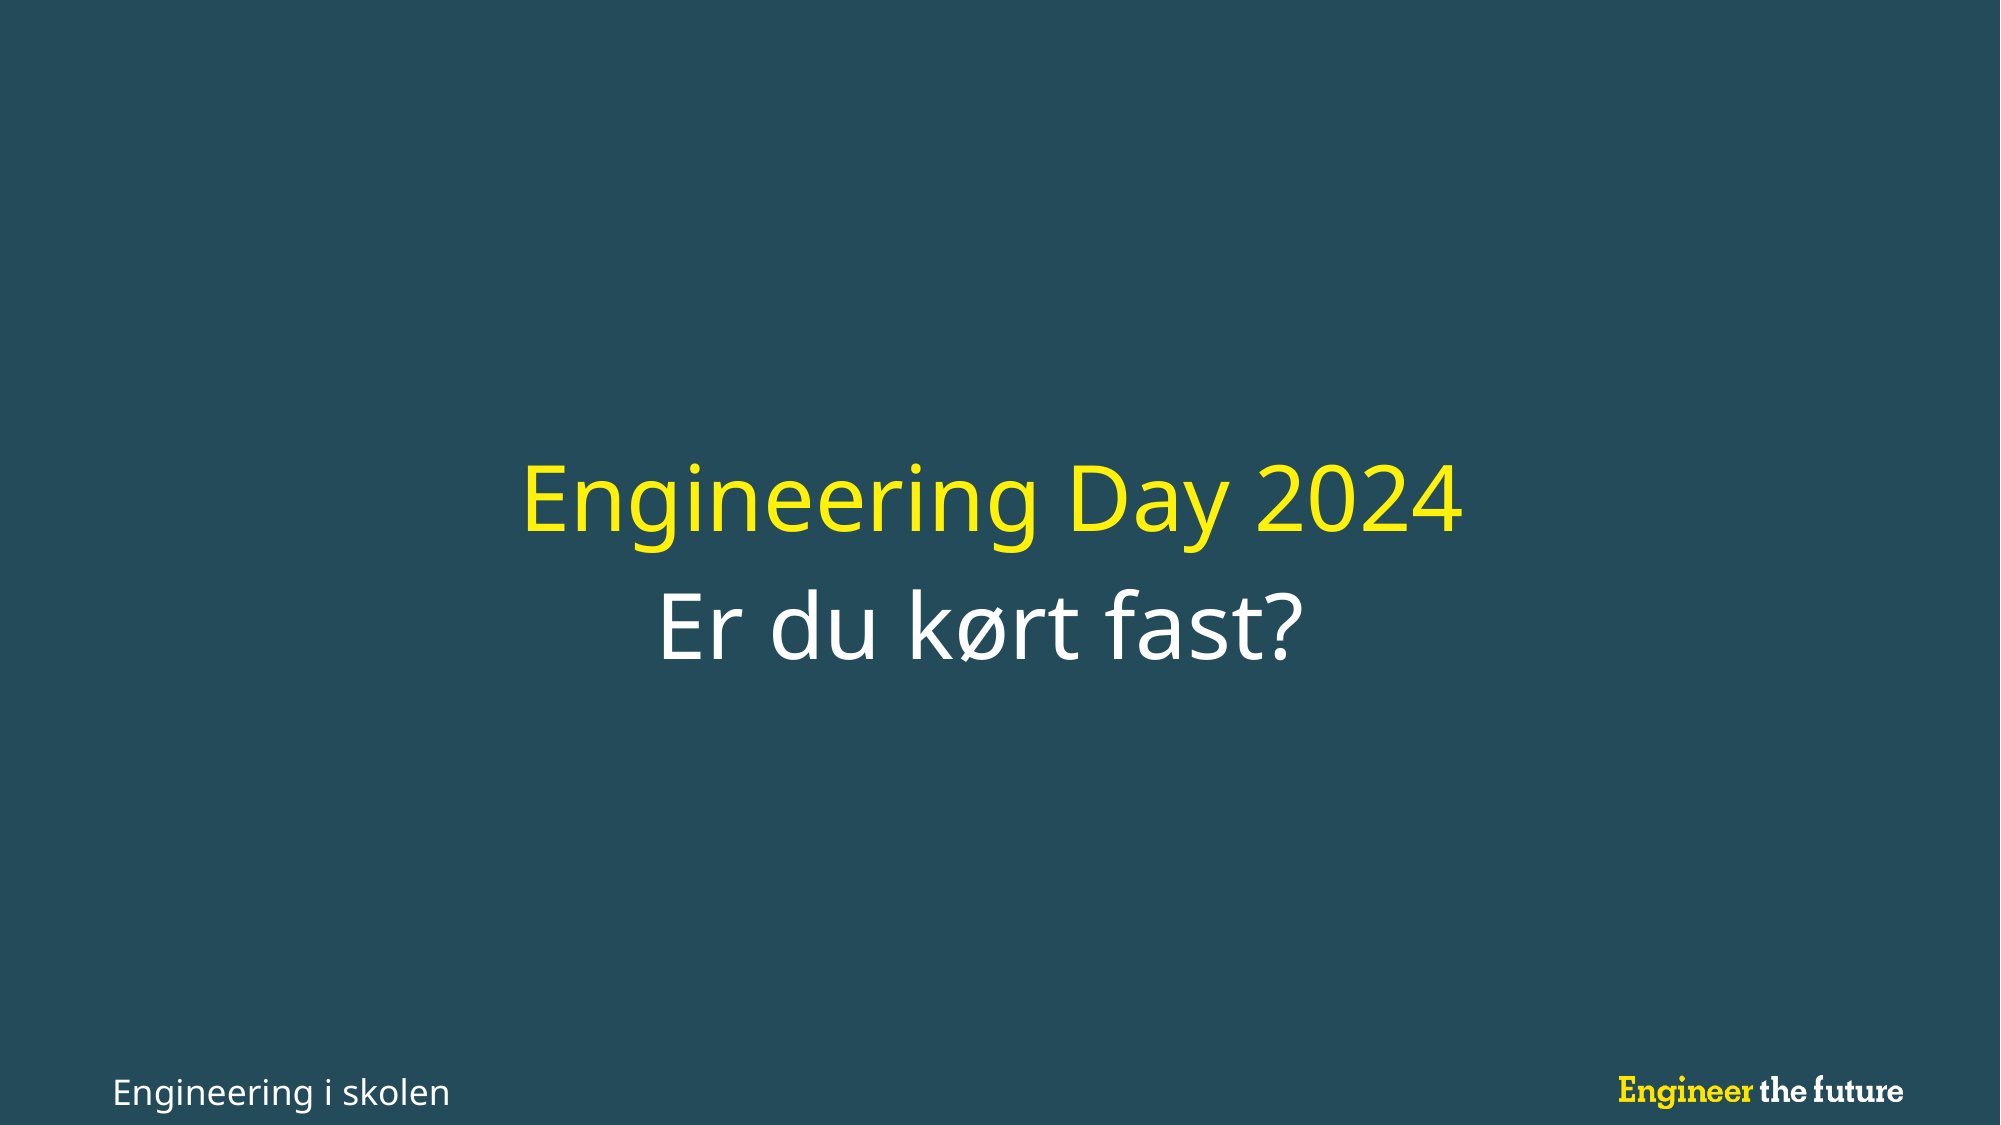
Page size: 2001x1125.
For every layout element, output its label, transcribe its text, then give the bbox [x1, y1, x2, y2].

list Engineering Day 2024 Er du kørt fast? [212, 432, 1772, 634]
picture [1619, 1075, 1903, 1109]
